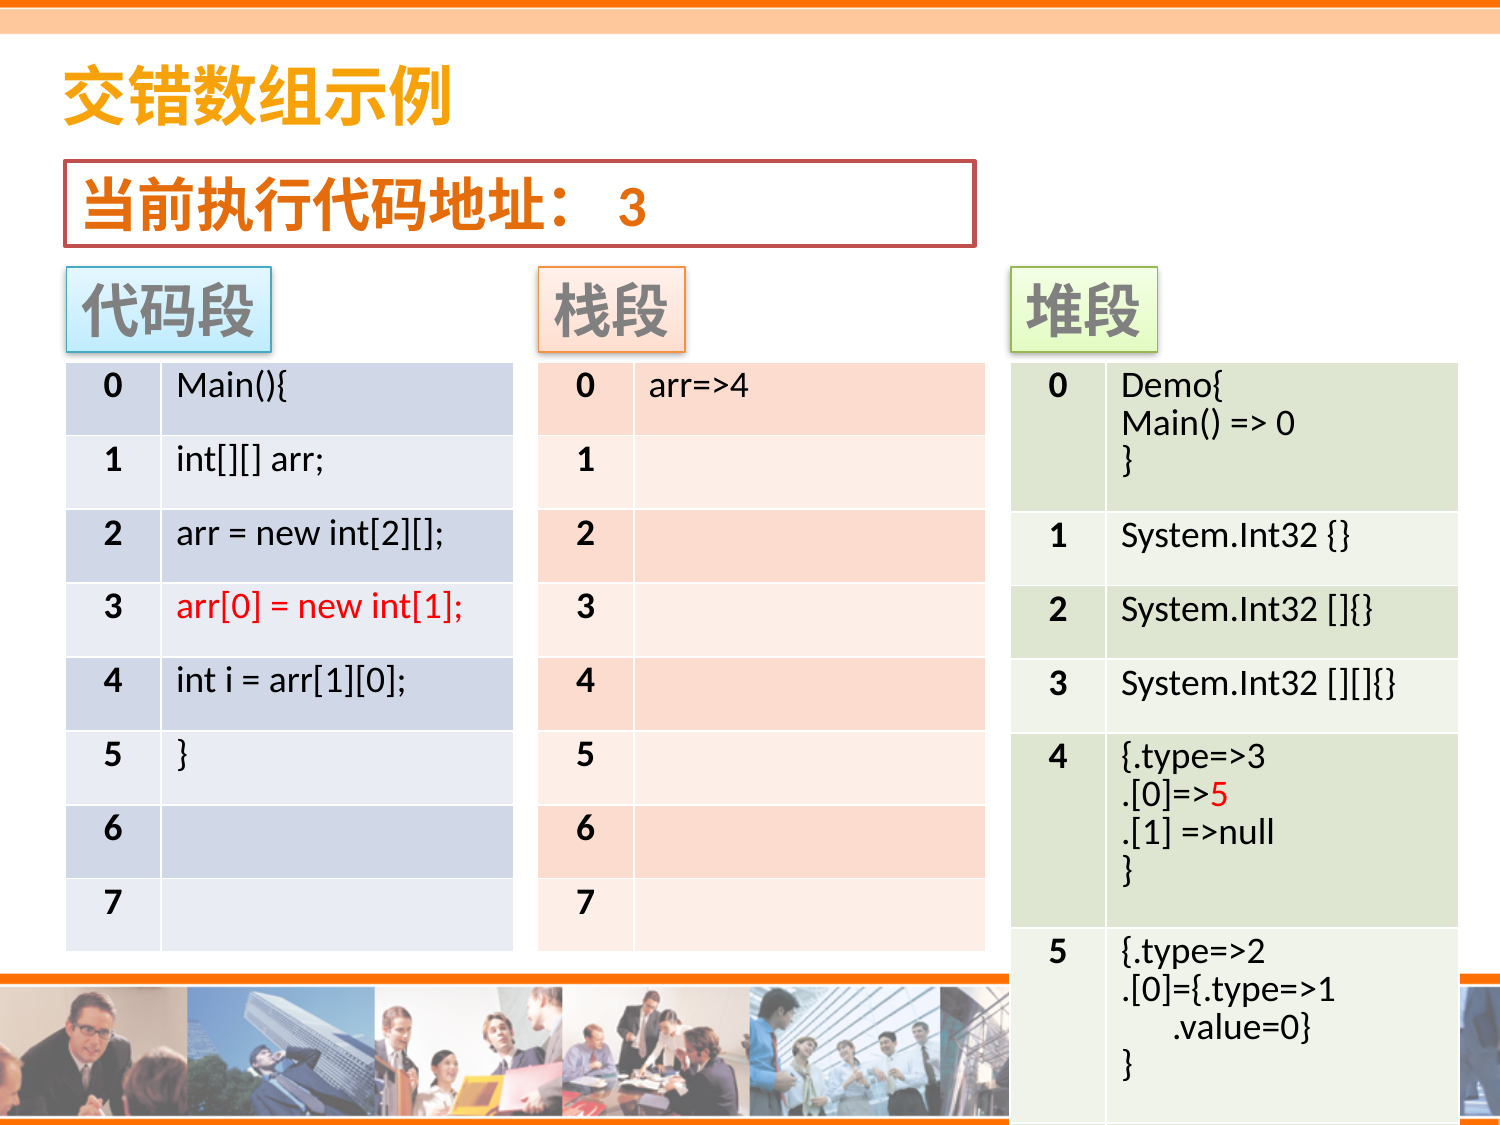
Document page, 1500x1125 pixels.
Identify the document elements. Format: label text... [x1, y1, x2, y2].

table_header 0 [538, 363, 633, 435]
table_cell {.type=>3 .[0]=>5 .[1] =>null } [1107, 734, 1458, 927]
table_cell 2 [66, 510, 160, 582]
table_header arr=>4 [635, 363, 985, 435]
table_cell [635, 584, 985, 656]
table_cell 5 [538, 732, 633, 804]
text_box 代码段 [66, 266, 272, 353]
table_cell int[][] arr; [162, 436, 513, 508]
table_cell 1 [538, 436, 633, 508]
table_cell 6 [66, 806, 160, 878]
table_cell arr[0] = new int[1]; [162, 584, 513, 656]
table_cell 1 [66, 436, 160, 508]
table_cell 4 [538, 658, 633, 730]
table_cell arr = new int[2][]; [162, 510, 513, 582]
table_cell 4 [1011, 734, 1105, 927]
table_cell System.Int32 []{} [1107, 586, 1458, 658]
table_header Main(){ [162, 363, 513, 435]
table_cell [162, 879, 513, 951]
text_box 当前执行代码地址：3 [63, 159, 977, 248]
table_cell 7 [66, 879, 160, 951]
table_cell } [162, 732, 513, 804]
picture [0, 0, 1500, 1125]
table_cell 2 [1011, 586, 1105, 658]
table_header 0 [66, 363, 160, 435]
table_cell 2 [538, 510, 633, 582]
table_cell int i = arr[1][0]; [162, 658, 513, 730]
table_cell [635, 658, 985, 730]
table_cell [162, 806, 513, 878]
table_cell 1 [1011, 513, 1105, 585]
table_cell [635, 732, 985, 804]
table_cell [635, 436, 985, 508]
title 交错数组示例 [46, 46, 1137, 141]
text_box 栈段 [538, 266, 686, 353]
table_header Demo{ Main() => 0 } [1107, 363, 1458, 511]
table_cell 4 [66, 658, 160, 730]
table_cell [635, 879, 985, 951]
table_cell 5 [66, 732, 160, 804]
table_cell 3 [1011, 660, 1105, 732]
table_cell System.Int32 [][]{} [1107, 660, 1458, 732]
table_cell 6 [538, 806, 633, 878]
text_box 堆段 [1010, 266, 1158, 353]
table_cell {.type=>2 .[0]={.type=>1 .value=0} } [1107, 929, 1458, 1122]
table_cell 3 [538, 584, 633, 656]
table_cell System.Int32 {} [1107, 513, 1458, 585]
table_cell 5 [1011, 929, 1105, 1122]
table_cell 7 [538, 879, 633, 951]
table_cell 3 [66, 584, 160, 656]
table_header 0 [1011, 363, 1105, 511]
table_cell [635, 510, 985, 582]
table_cell [635, 806, 985, 878]
